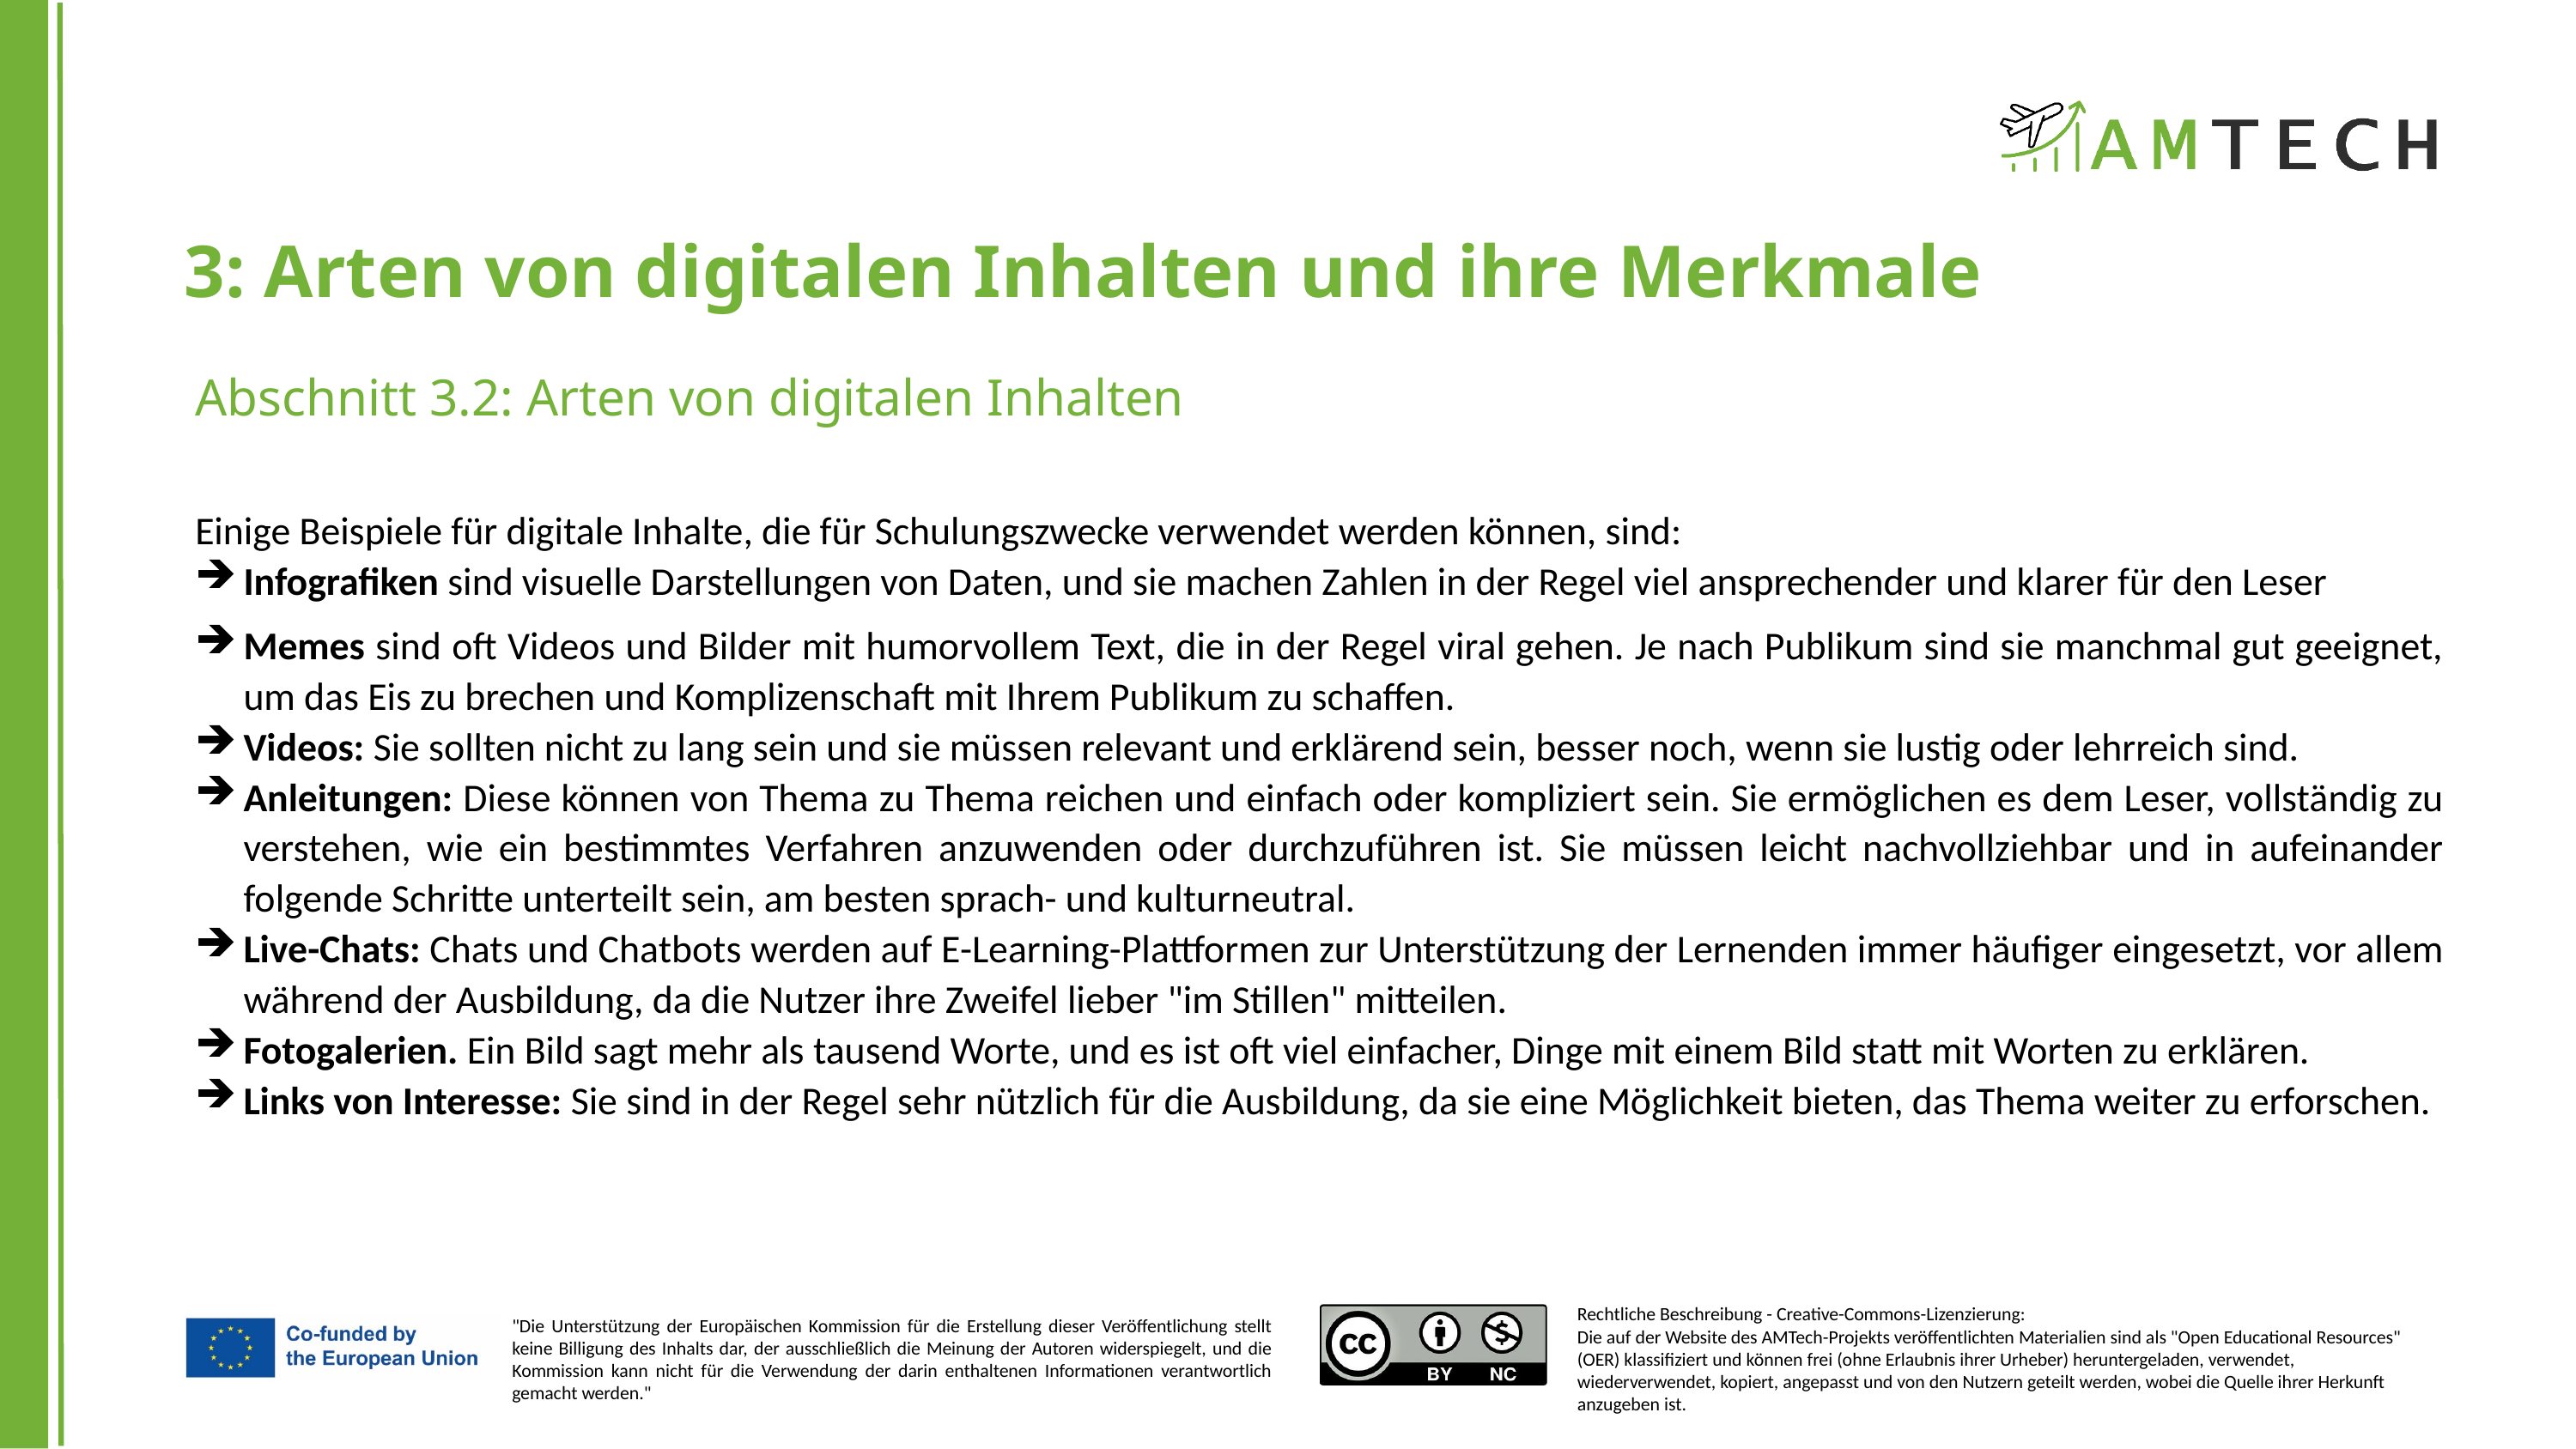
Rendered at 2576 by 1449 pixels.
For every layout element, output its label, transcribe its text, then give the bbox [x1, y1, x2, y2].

picture [1993, 91, 2458, 179]
text_box Einige Beispiele für digitale Inhalte, die für Schulungszwecke verwendet werden können, sind: Infografiken sind visuelle Darstellungen von Daten, und sie machen Zahlen in der Regel viel ansprechender und klarer für den Leser Memes sind oft Videos und Bilder mit humorvollem Text, die in der Regel viral gehen. Je nach Publikum sind sie manchmal gut geeignet, um das Eis zu brechen und Komplizenschaft mit Ihrem Publikum zu schaffen. Videos: Sie sollten nicht zu lang sein und sie müssen relevant und erklärend sein, besser noch, wenn sie lustig oder lehrreich sind. Anleitungen: Diese können von Thema zu Thema reichen und einfach oder kompliziert sein. Sie ermöglichen es dem Leser, vollständig zu verstehen, wie ein bestimmtes Verfahren anzuwenden oder durchzuführen ist. Sie müssen leicht nachvollziehbar und in aufeinander folgende Schritte unterteilt sein, am besten sprach- und kulturneutral. Live-Chats: Chats und Chatbots werden auf E-Learning-Plattformen zur Unterstützung der Lernenden immer häufiger eingesetzt, vor allem während der Ausbildung, da die Nutzer ihre Zweifel lieber "im Stillen" mitteilen. Fotogalerien. Ein Bild sagt mehr als tausend Worte, und es ist oft viel einfacher, Dinge mit einem Bild statt mit Worten zu erklären. Links von Interesse: Sie sind in der Regel sehr nützlich für die Ausbildung, da sie eine Möglichkeit bieten, das Thema weiter zu erforschen. [182, 499, 2458, 1129]
picture [182, 1314, 500, 1381]
picture [1320, 1303, 1548, 1385]
text_box Abschnitt 3.2: Arten von digitalen Inhalten [182, 359, 2330, 433]
text_box 3: Arten von digitalen Inhalten und ihre Merkmale [172, 220, 2447, 318]
